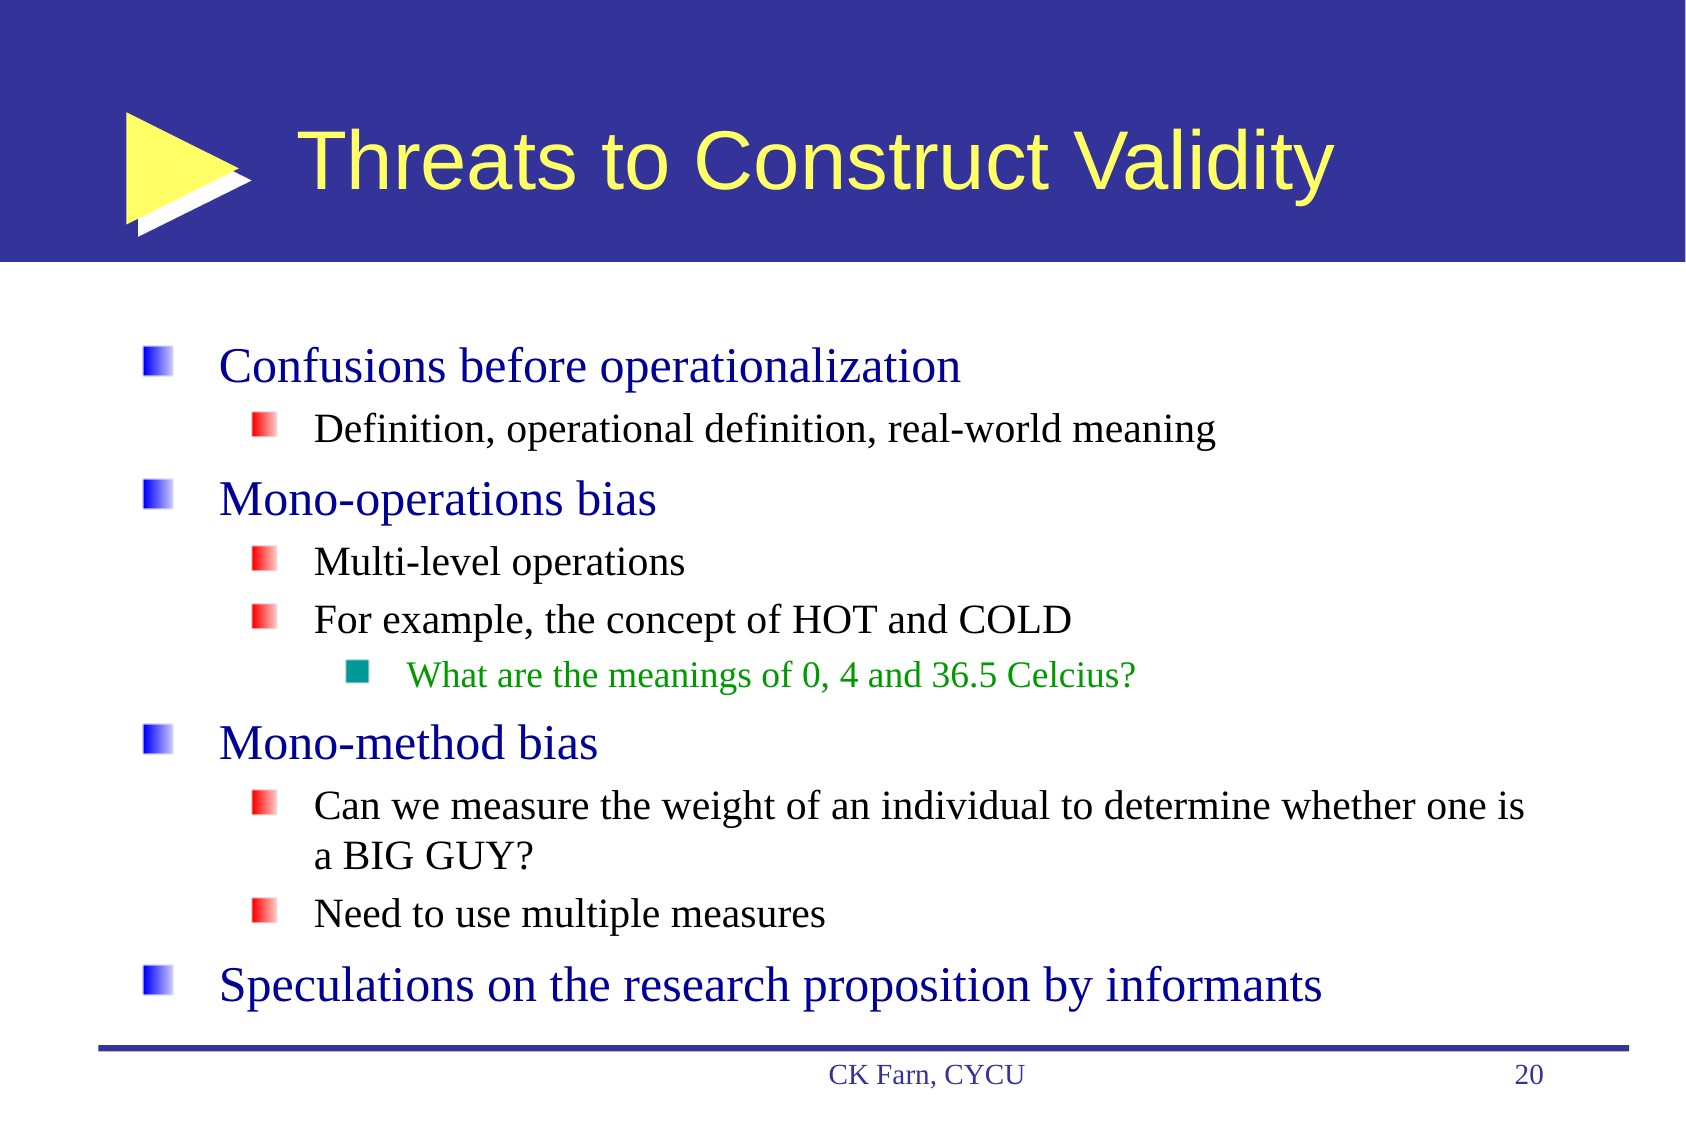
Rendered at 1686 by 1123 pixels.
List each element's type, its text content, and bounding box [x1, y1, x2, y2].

picture [250, 410, 280, 440]
footer CK Farn, CYCU [660, 1048, 1194, 1123]
picture [141, 344, 177, 380]
title Threats to Construct Validity [280, 62, 1560, 250]
picture [250, 602, 280, 632]
picture [141, 963, 177, 999]
list Confusions before operationalization Definition, operational definition, real-world meaning Mono-operations bias Multi-level operations For example, the concept of HOT and COLD What are the meanings of 0, 4 and 36.5 Celcius? Mono-method bias Can we measure the weight of an individual to determine whether one is a BIG GUY? Need to use multiple measures Speculations on the research proposition by informants [126, 324, 1560, 999]
picture [250, 544, 280, 574]
slide_number 20 [1207, 1048, 1560, 1123]
picture [250, 788, 280, 818]
picture [141, 722, 177, 758]
picture [344, 658, 372, 686]
picture [141, 477, 177, 513]
picture [250, 896, 280, 926]
